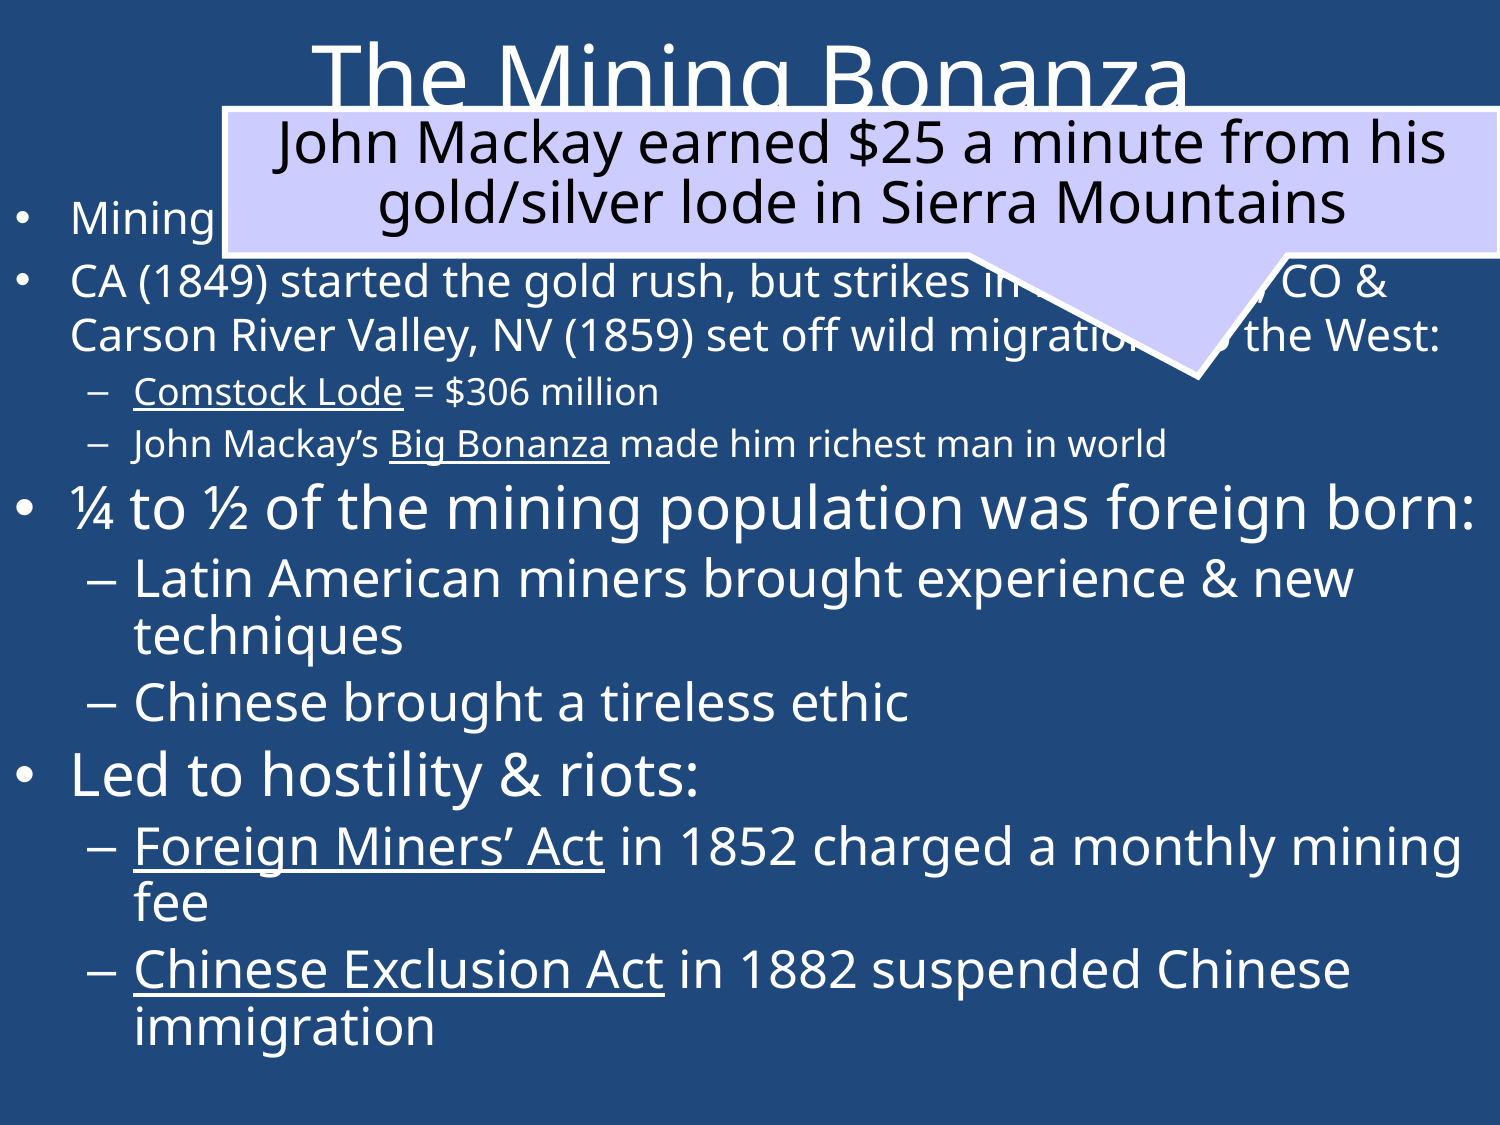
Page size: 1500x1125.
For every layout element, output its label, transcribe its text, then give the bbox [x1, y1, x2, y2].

text_box John Mackay earned $25 a minute from his gold/silver lode in Sierra Mountains [224, 108, 1500, 377]
list Mining was the 1st magnet to attract settlers to the West CA (1849) started the gold rush, but strikes in Pikes Peak, CO & Carson River Valley, NV (1859) set off wild migrations to the West: Comstock Lode = $306 million John Mackay’s Big Bonanza made him richest man in world ¼ to ½ of the mining population was foreign born: Latin American miners brought experience & new techniques Chinese brought a tireless ethic Led to hostility & riots: Foreign Miners’ Act in 1852 charged a monthly mining fee Chinese Exclusion Act in 1882 suspended Chinese immigration [0, 182, 1500, 1125]
title The Mining Bonanza [42, 0, 1463, 150]
